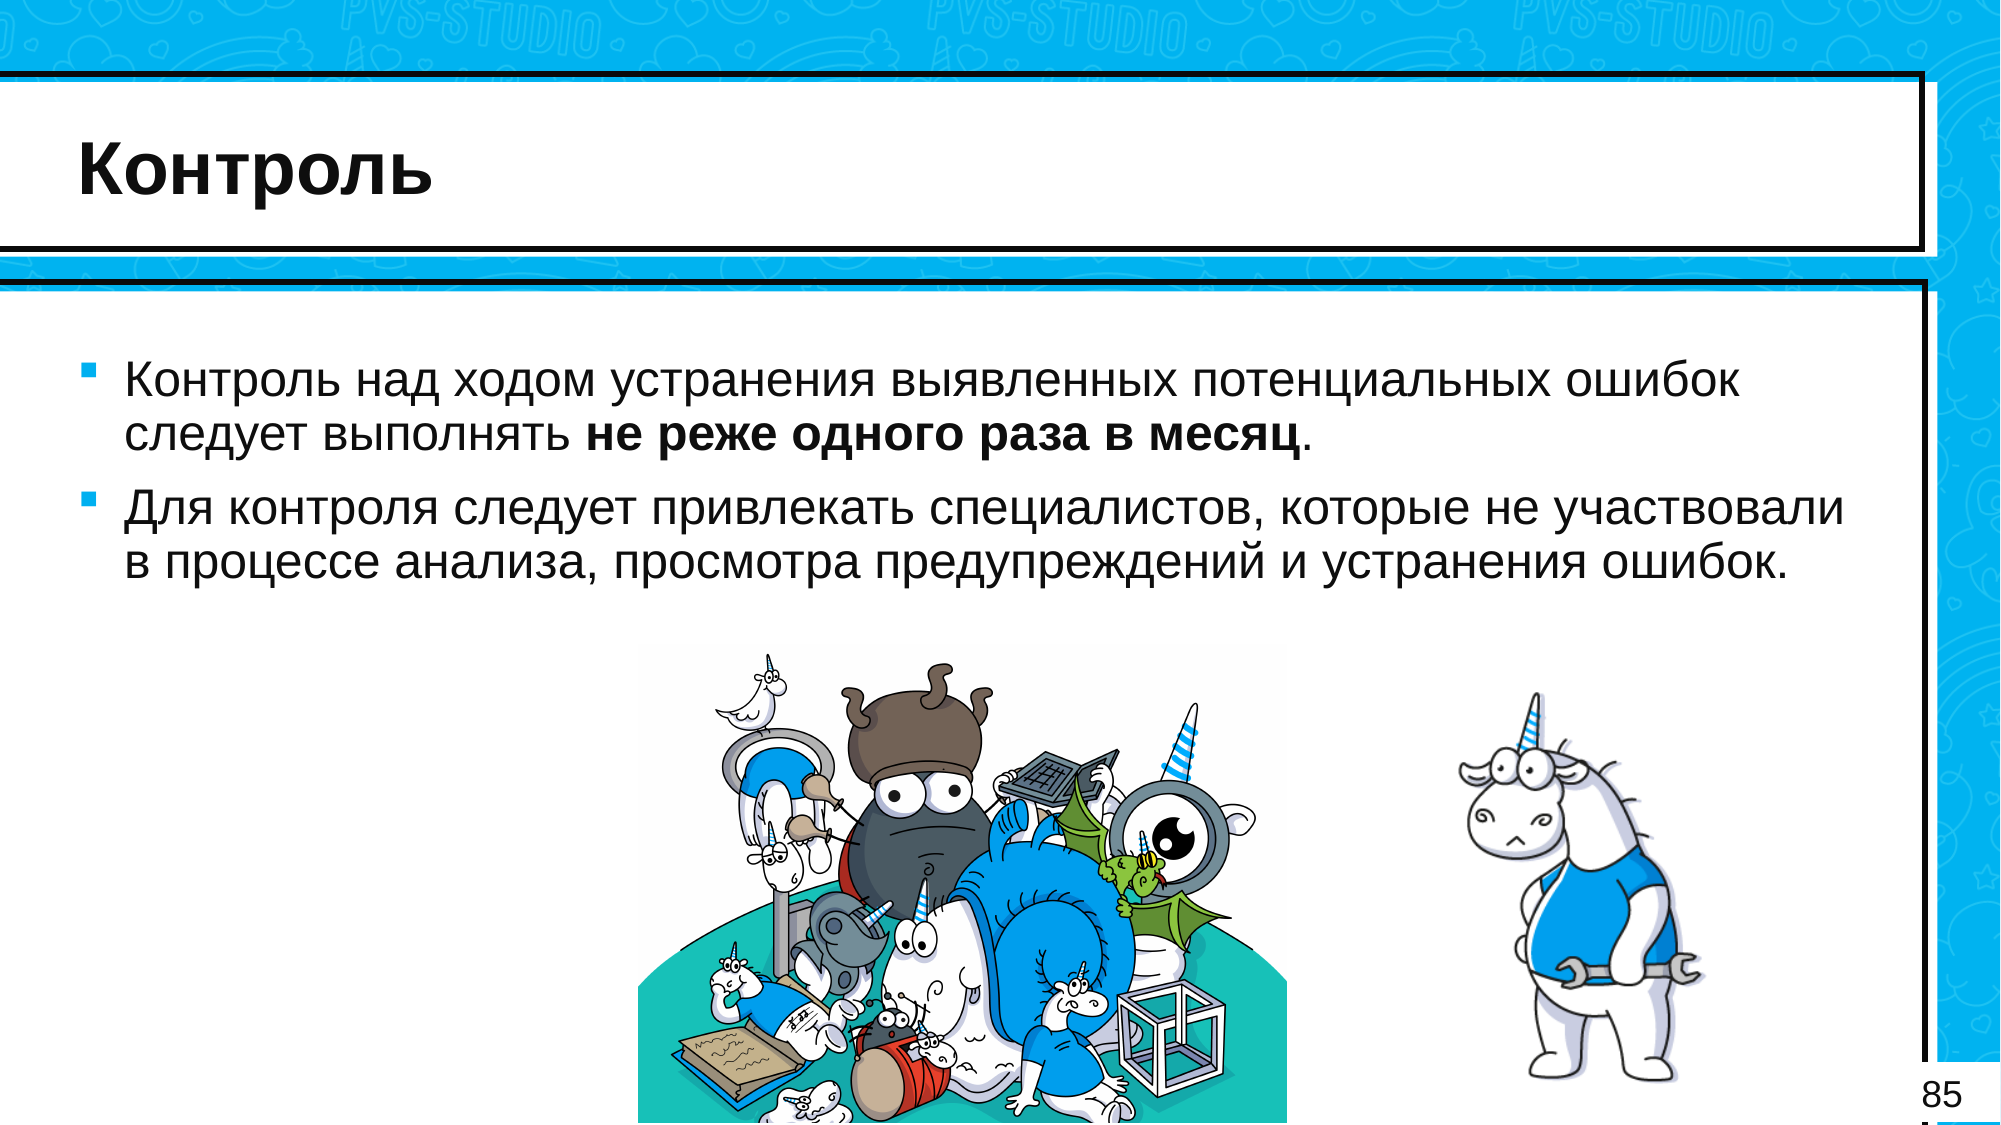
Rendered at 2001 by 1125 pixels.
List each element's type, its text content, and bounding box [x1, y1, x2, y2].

text_box 85 [1884, 1062, 2000, 1122]
picture [638, 644, 1287, 1123]
list Контроль над ходом устранения выявленных потенциальных ошибок следует выполнять не реже одного раза в месяц. Для контроля следует привлекать специалистов, которые не участвовали в процессе анализа, просмотра предупреждений и устранения ошибок. [62, 345, 1863, 1086]
picture [1407, 666, 1742, 1105]
title Контроль [62, 82, 1861, 259]
